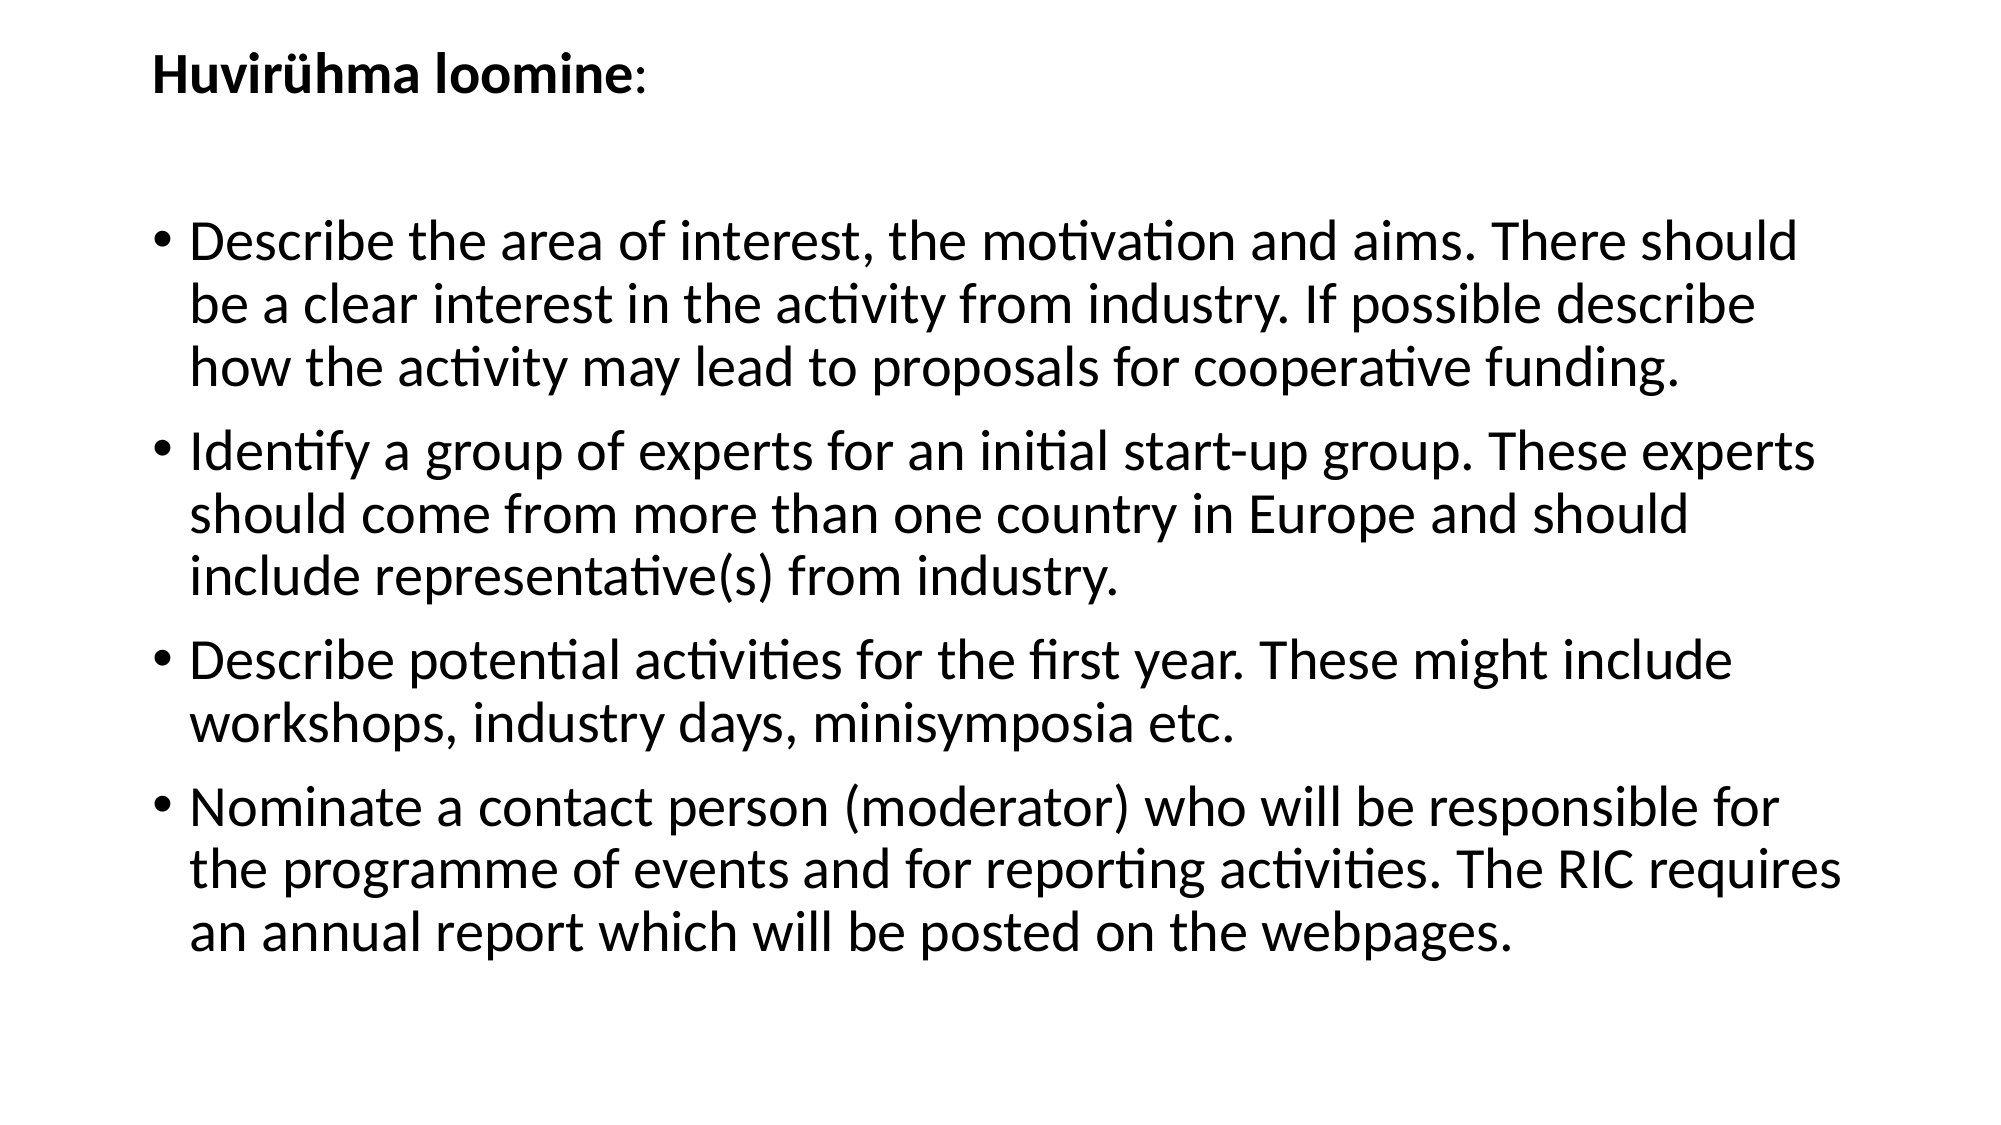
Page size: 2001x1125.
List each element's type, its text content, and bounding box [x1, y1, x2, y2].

list Huvirühma loomine: Describe the area of interest, the motivation and aims. There should be a clear interest in the activity from industry. If possible describe how the activity may lead to proposals for cooperative funding. Identify a group of experts for an initial start-up group. These experts should come from more than one country in Europe and should include representative(s) from industry. Describe potential activities for the first year. These might include workshops, industry days, minisymposia etc. Nominate a contact person (moderator) who will be responsible for the programme of events and for reporting activities. The RIC requires an annual report which will be posted on the webpages. [137, 35, 1863, 1014]
